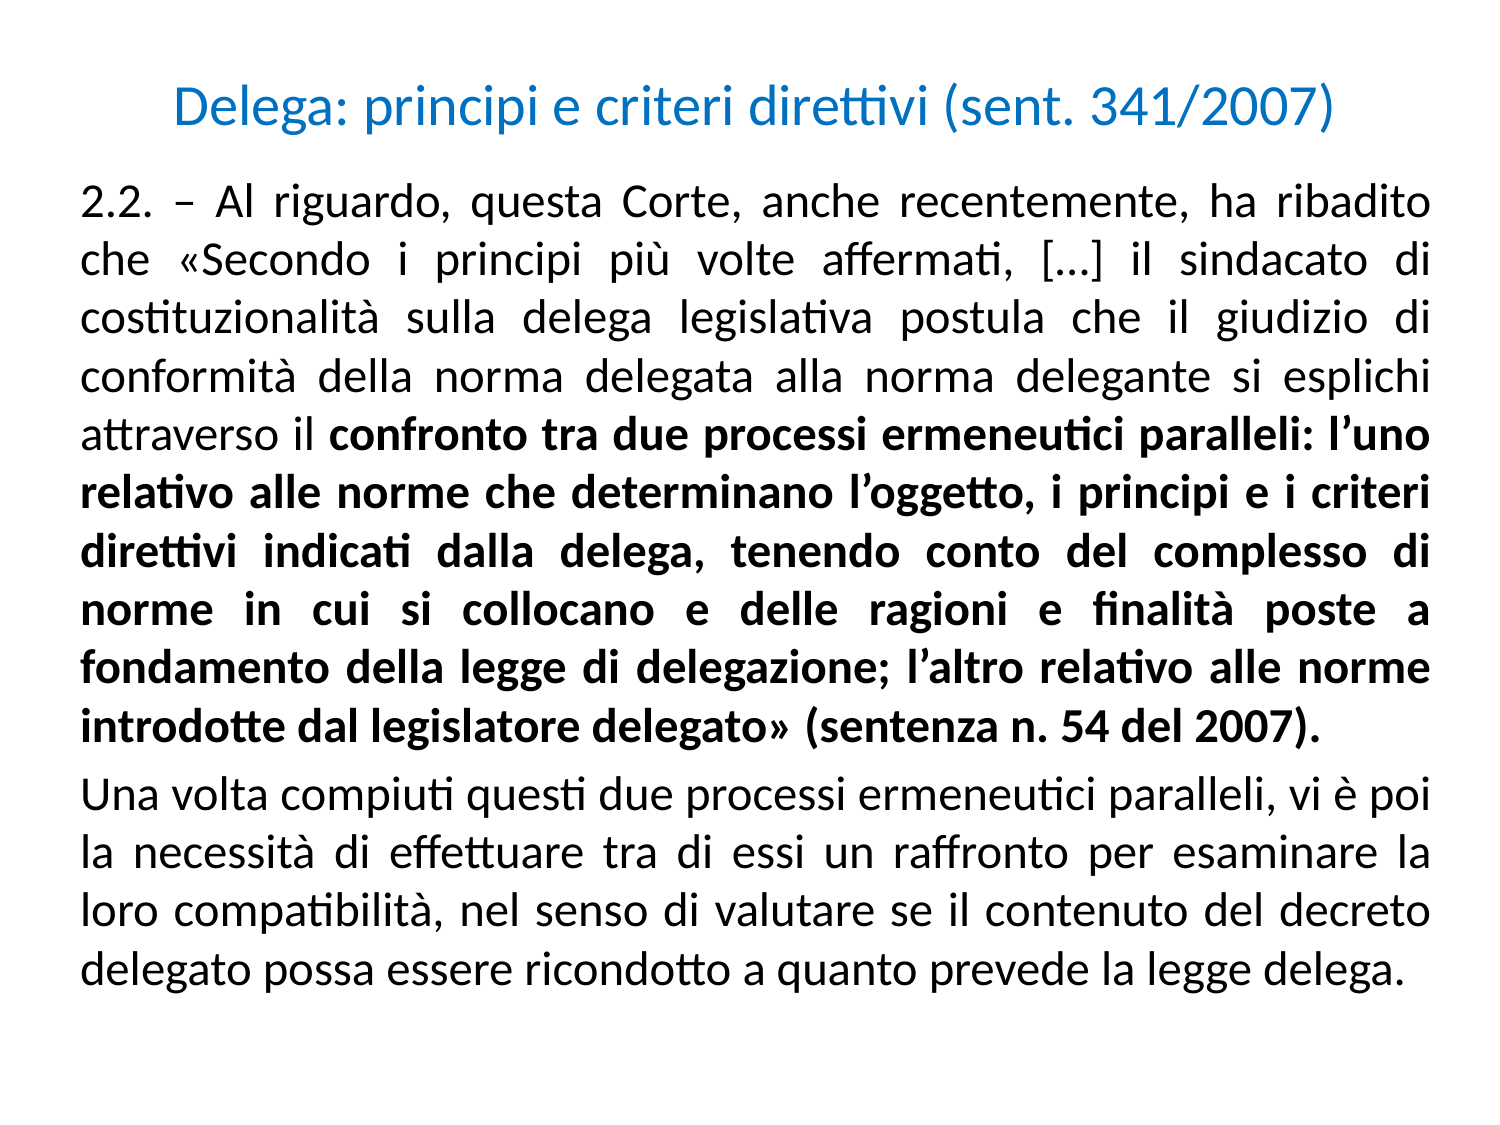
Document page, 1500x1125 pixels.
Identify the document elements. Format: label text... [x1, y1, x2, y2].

title Delega: principi e criteri direttivi (sent. 341/2007) [64, 54, 1459, 149]
subtitle 2.2. – Al riguardo, questa Corte, anche recentemente, ha ribadito che «Secondo i principi più volte affermati, […] il sindacato di costituzionalità sulla delega legislativa postula che il giudizio di conformità della norma delegata alla norma delegante si esplichi attraverso il confronto tra due processi ermeneutici paralleli: l’uno relativo alle norme che determinano l’oggetto, i principi e i criteri direttivi indicati dalla delega, tenendo conto del complesso di norme in cui si collocano e delle ragioni e finalità poste a fondamento della legge di delegazione; l’altro relativo alle norme introdotte dal legislatore delegato» (sentenza n. 54 del 2007). Una volta compiuti questi due processi ermeneutici paralleli, vi è poi la necessità di effettuare tra di essi un raffronto per esaminare la loro compatibilità, nel senso di valutare se il contenuto del decreto delegato possa essere ricondotto a quanto prevede la legge delega. [64, 160, 1447, 1094]
